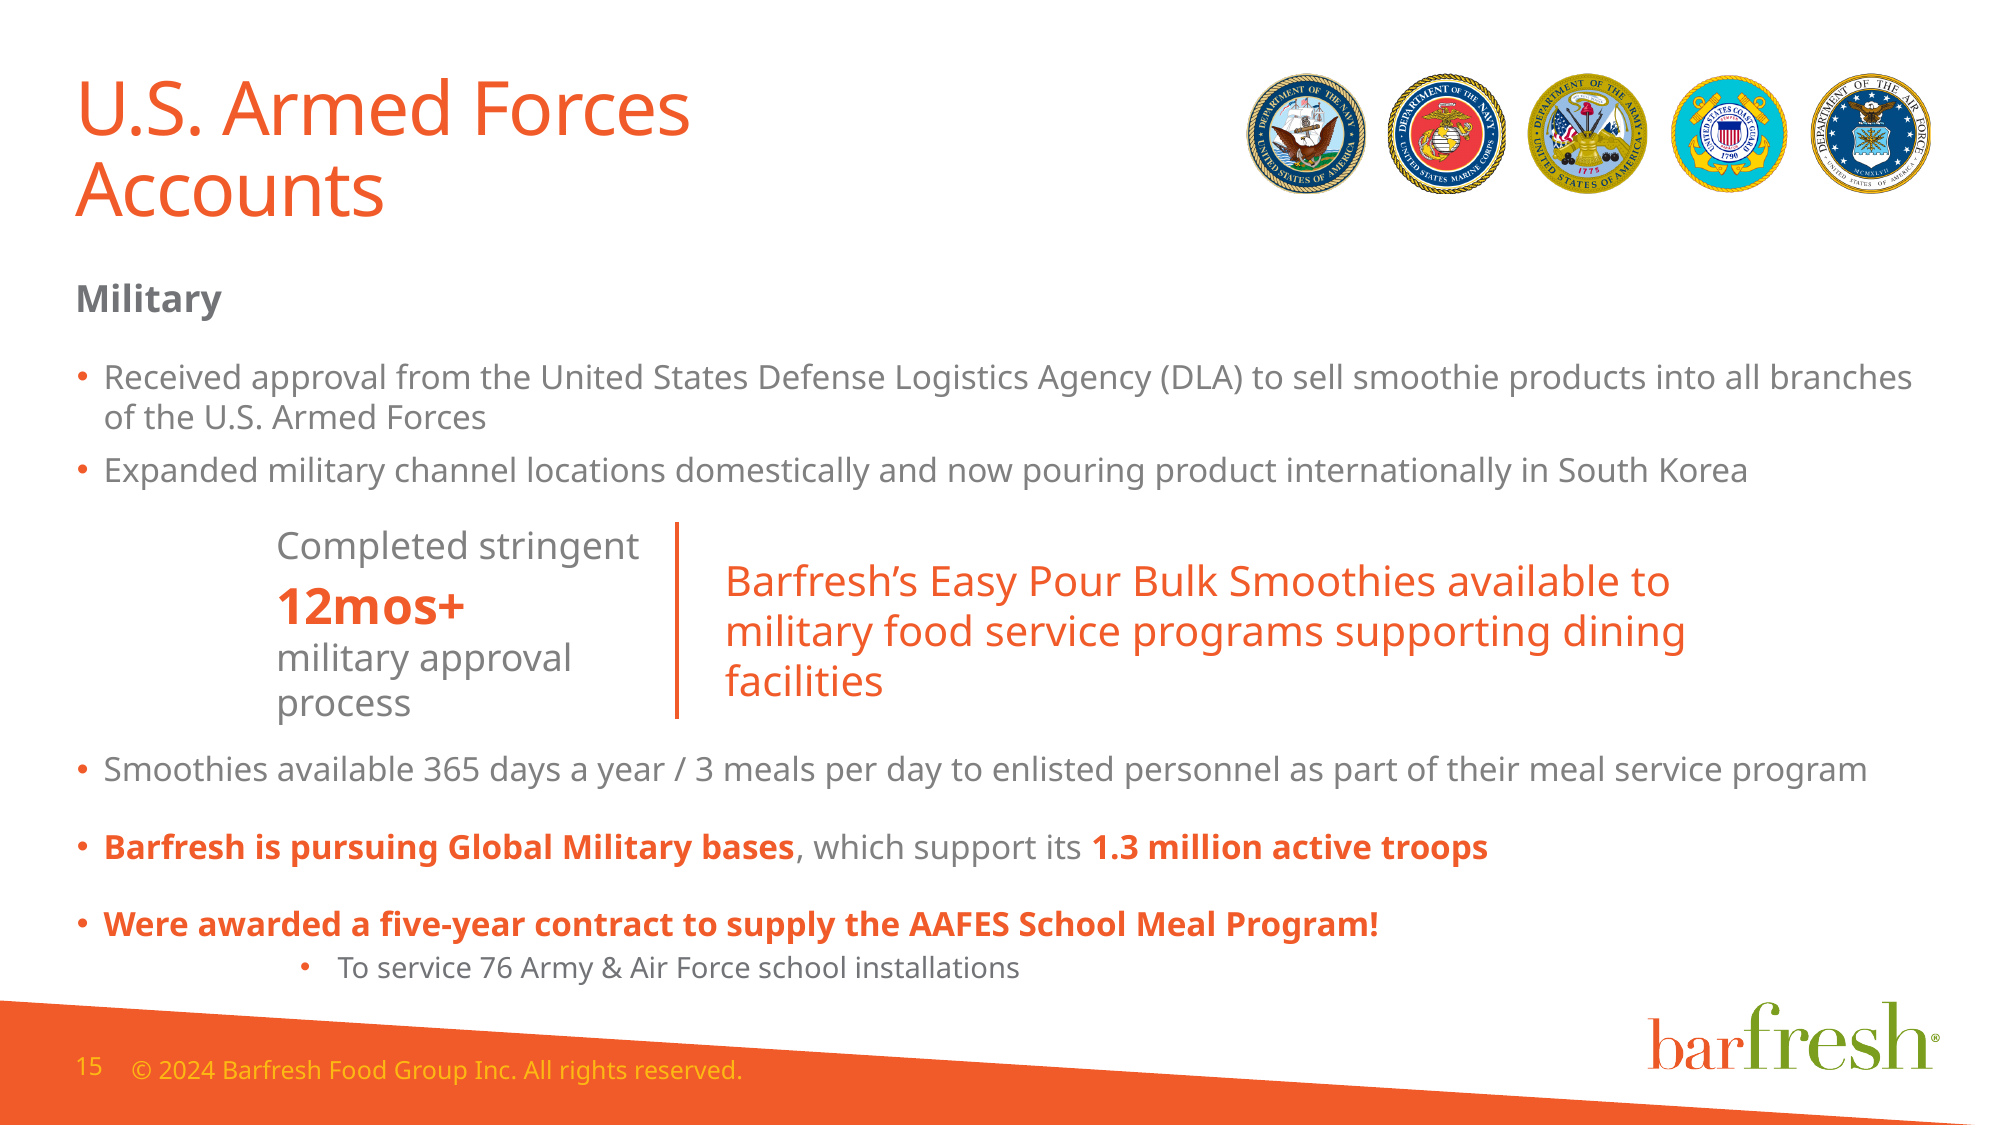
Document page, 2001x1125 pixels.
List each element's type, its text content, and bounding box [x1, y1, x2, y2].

text_box Smoothies available 365 days a year / 3 meals per day to enlisted personnel as part of their meal service program Barfresh is pursuing Global Military bases, which support its 1.3 million active troops Were awarded a five-year contract to supply the AAFES School Meal Program! To service 76 Army & Air Force school installations [74, 748, 1940, 1110]
text_box 12mos+ military approval process [274, 574, 643, 689]
title U.S. Armed Forces Accounts [74, 70, 1926, 237]
slide_number 15 [74, 1053, 132, 1085]
picture [1387, 73, 1506, 194]
picture [1245, 73, 1367, 194]
text_box Completed stringent [274, 521, 676, 564]
picture [1527, 73, 1648, 194]
text_box Barfresh’s Easy Pour Bulk Smoothies available to military food service programs supporting dining facilities [722, 555, 1698, 673]
text_box Received approval from the United States Defense Logistics Agency (DLA) to sell smoothie products into all branches of the U.S. Armed Forces Expanded military channel locations domestically and now pouring product internationally in South Korea [74, 356, 1940, 718]
picture [1810, 73, 1931, 194]
text_box Military [74, 274, 1058, 320]
picture [1668, 73, 1790, 194]
